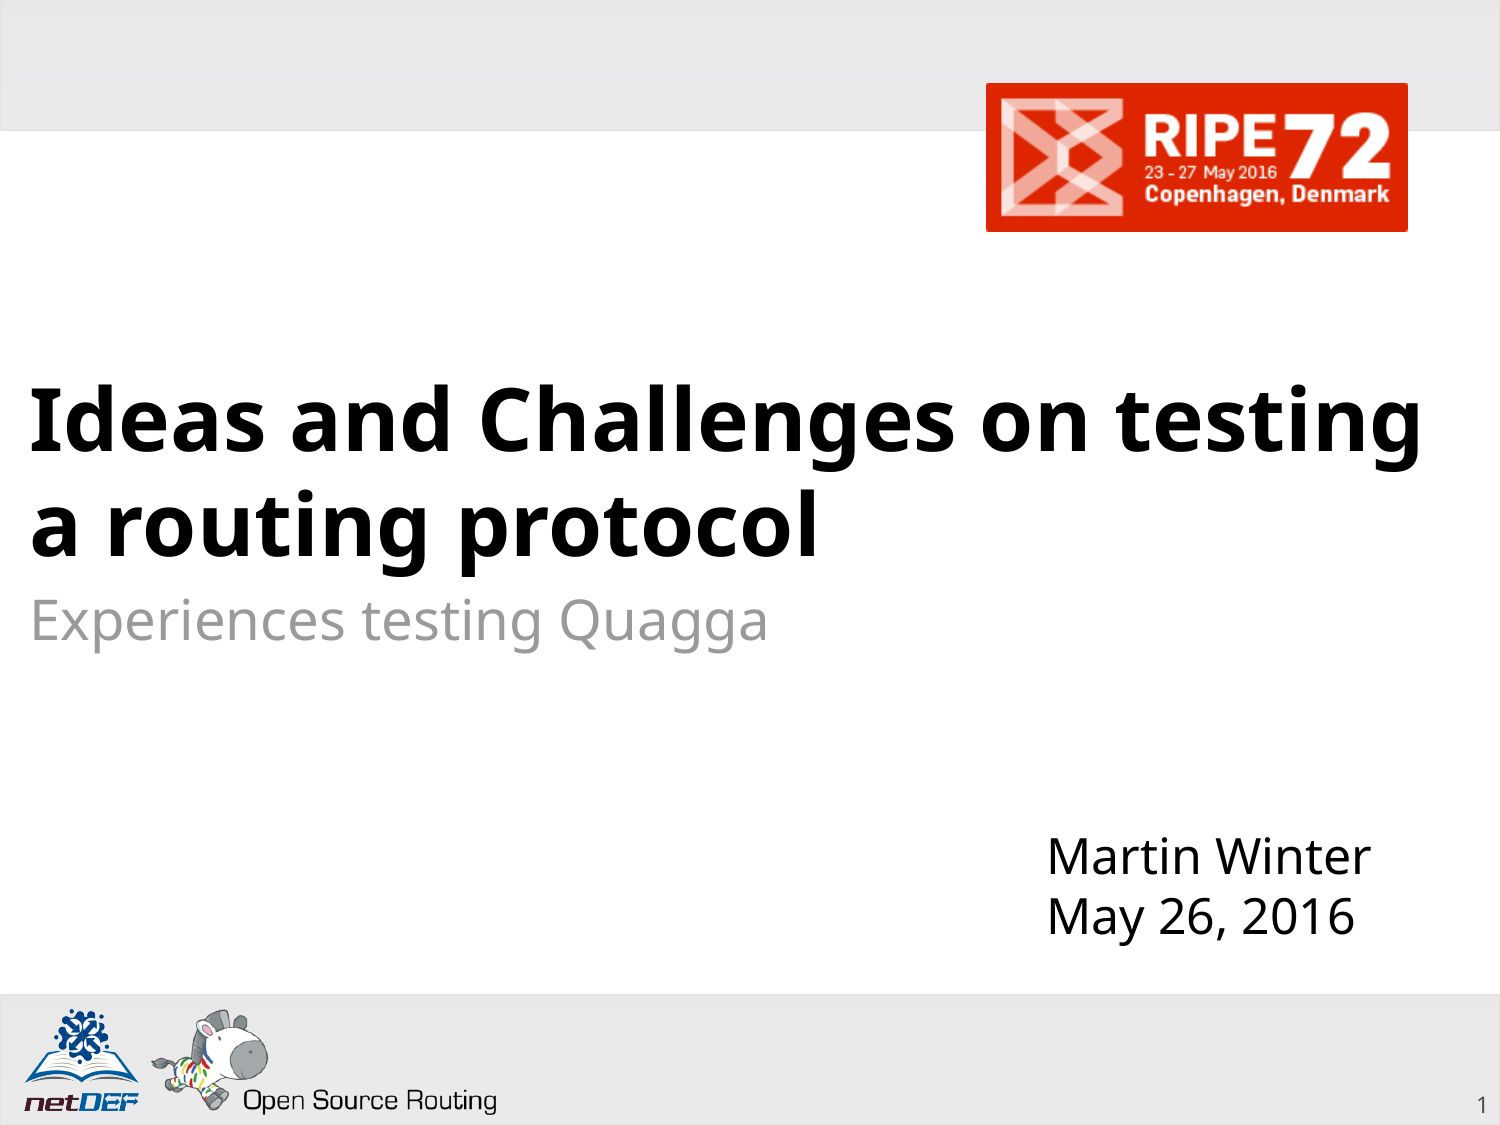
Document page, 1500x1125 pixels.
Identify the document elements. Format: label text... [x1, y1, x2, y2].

title Ideas and Challenges on testing a routing protocol [29, 462, 1471, 580]
picture [151, 1009, 496, 1115]
slide_number 1 [1464, 1085, 1500, 1125]
list Experiences testing Quagga [29, 580, 1471, 656]
picture [986, 83, 1408, 232]
picture [24, 1009, 139, 1111]
text_box Martin Winter May 26, 2016 [1031, 817, 1388, 952]
